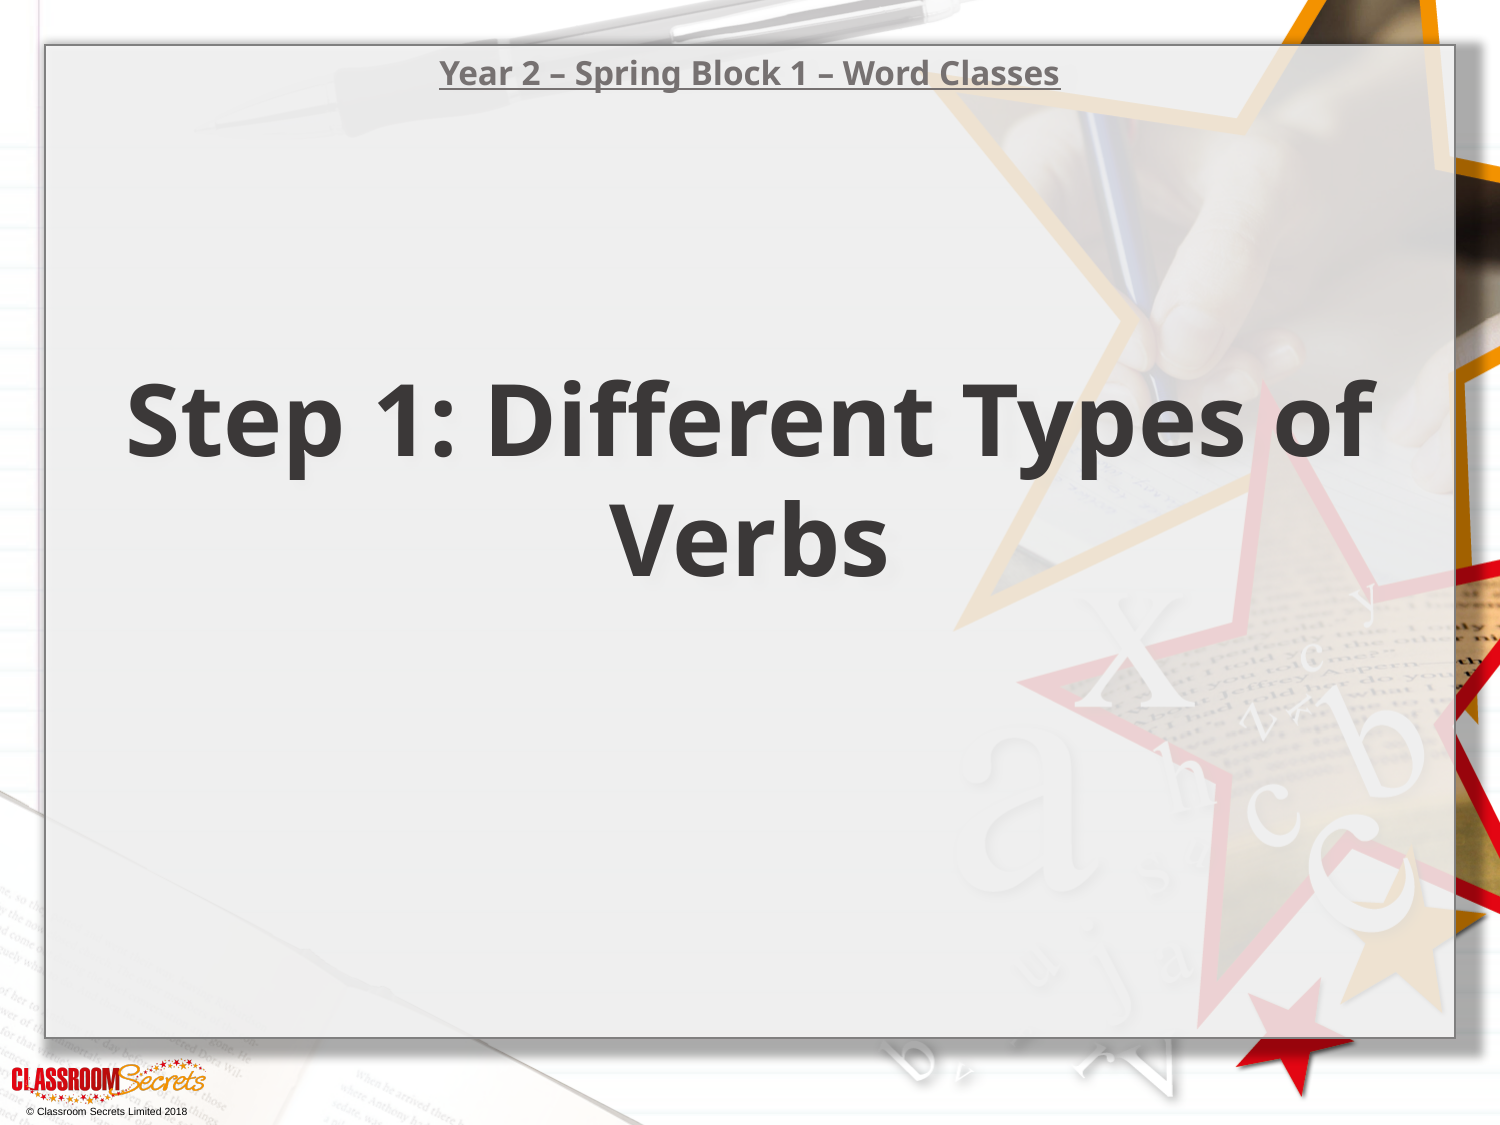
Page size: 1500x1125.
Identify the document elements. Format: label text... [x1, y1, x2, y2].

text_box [11, 1058, 207, 1125]
picture [0, 0, 1500, 1125]
text_box Year 2 – Spring Block 1 – Word Classes Step 1: Different Types of Verbs [44, 44, 1456, 1039]
